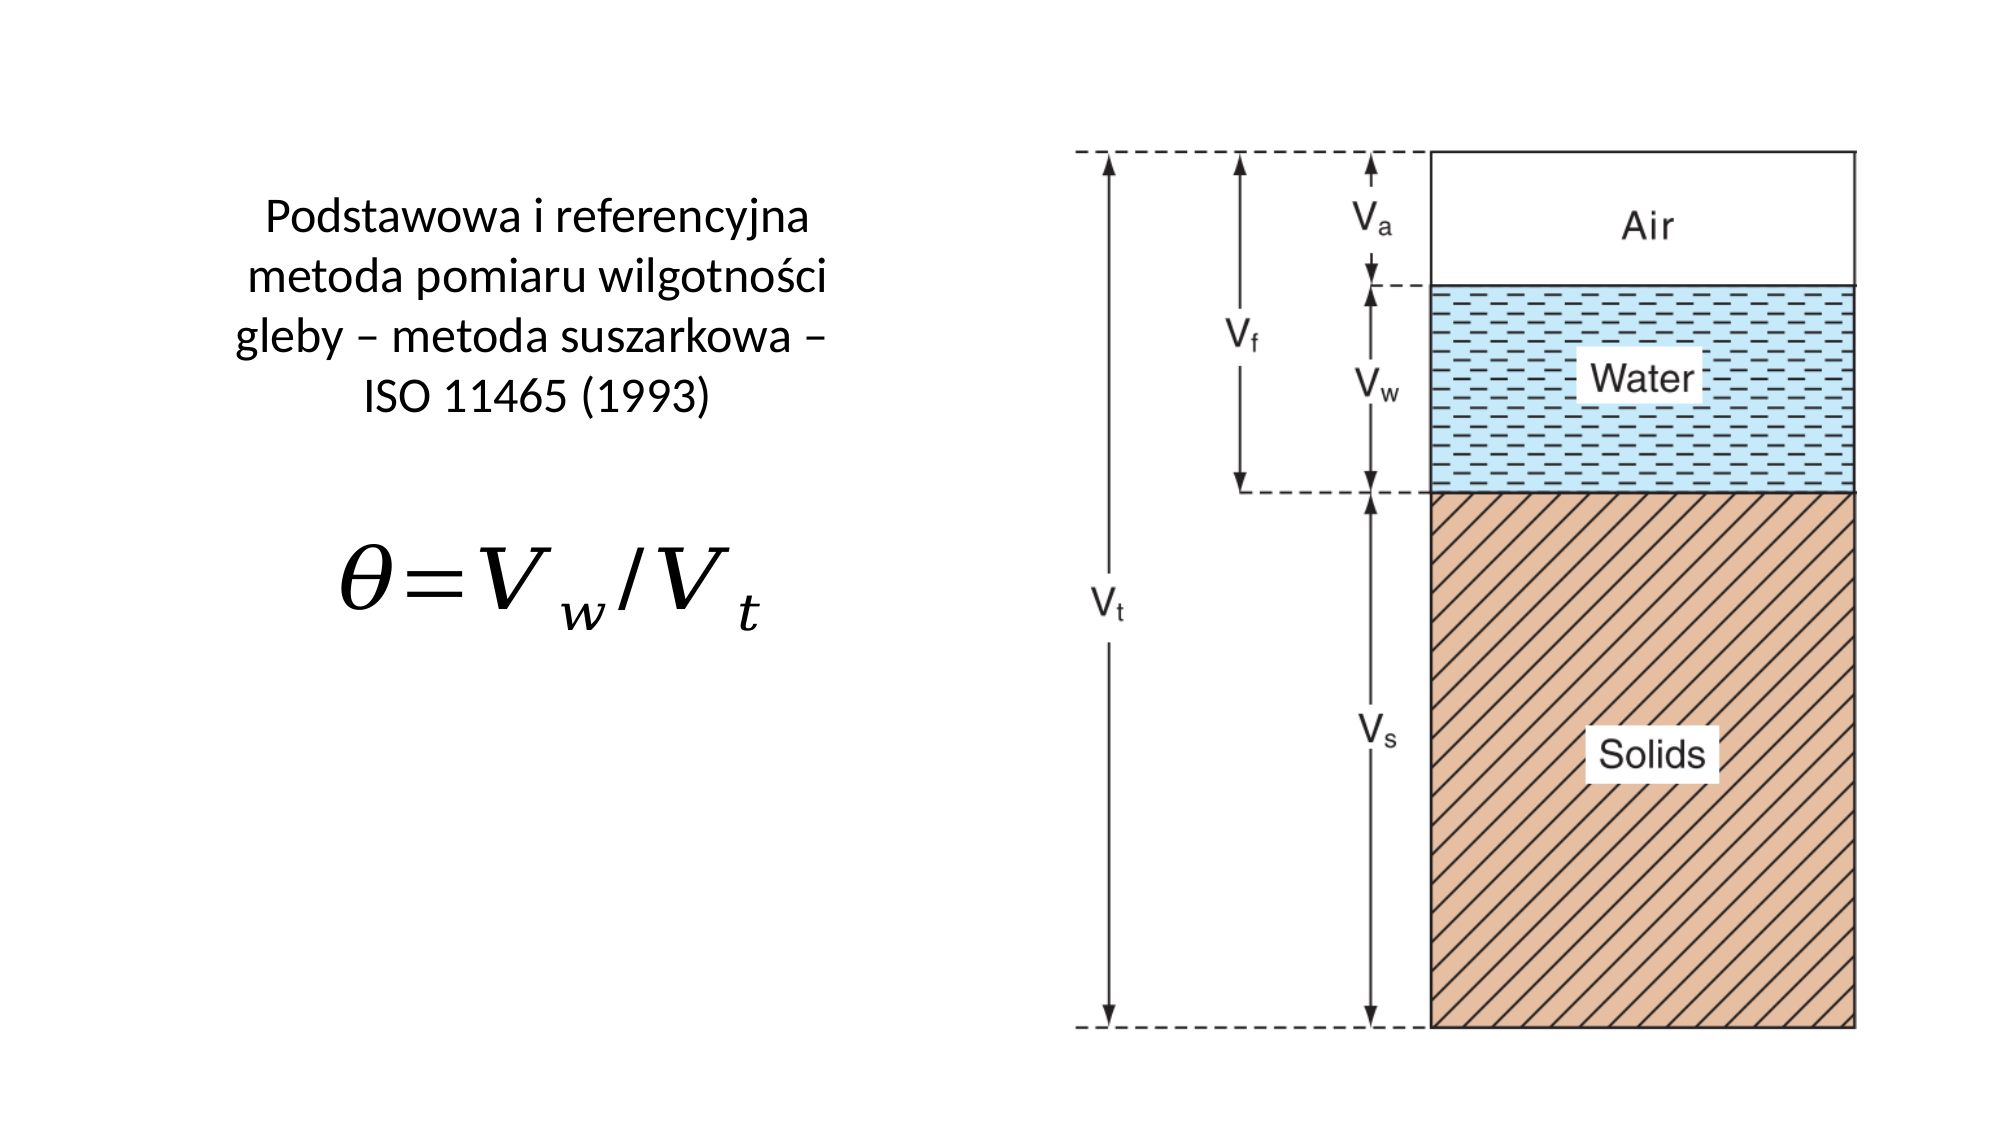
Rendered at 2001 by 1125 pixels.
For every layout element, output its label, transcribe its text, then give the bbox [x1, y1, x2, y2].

picture [1064, 139, 1857, 1037]
text_box Podstawowa i referencyjna metoda pomiaru wilgotności gleby – metoda suszarkowa – ISO 11465 (1993) [187, 175, 889, 431]
